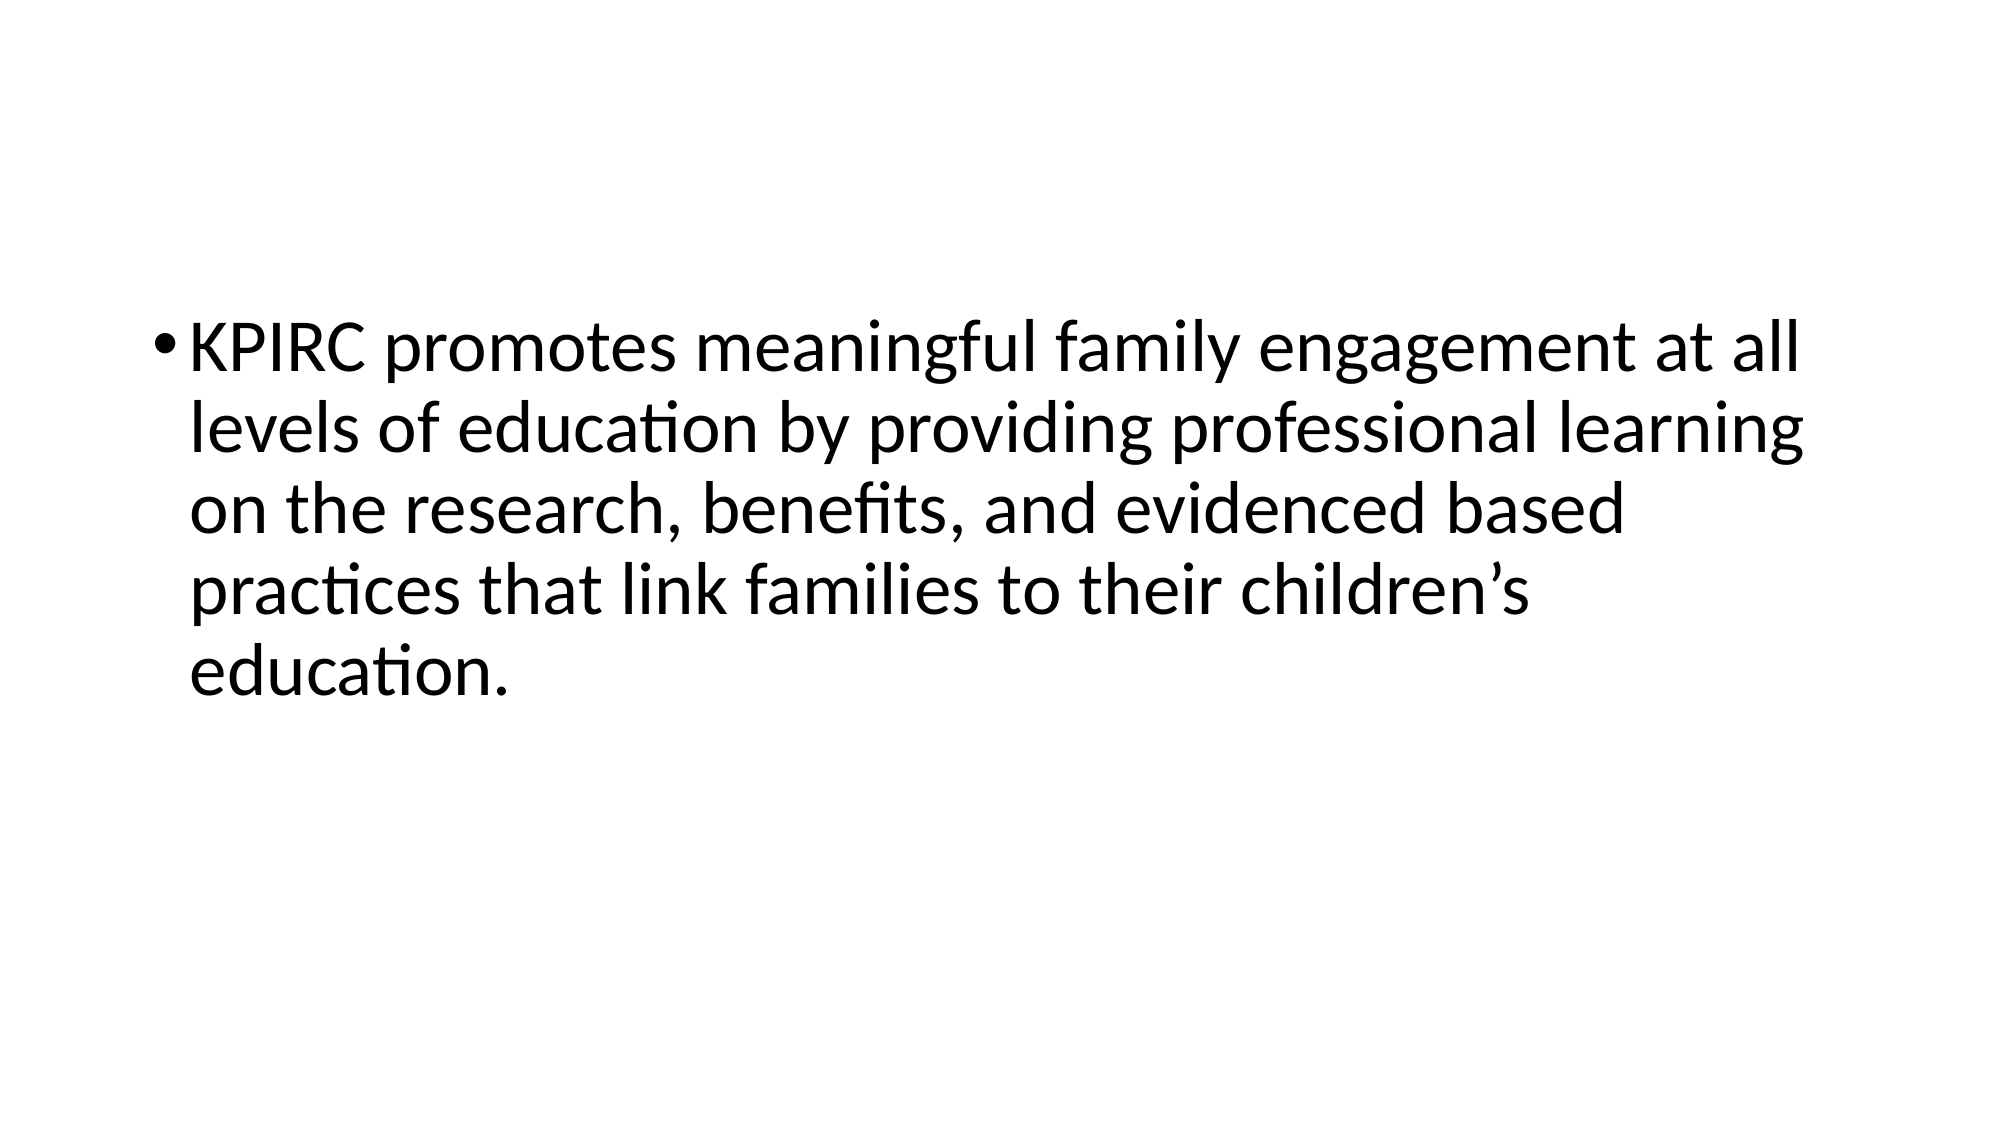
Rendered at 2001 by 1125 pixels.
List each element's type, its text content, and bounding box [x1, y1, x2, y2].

list KPIRC promotes meaningful family engagement at all levels of education by providing professional learning on the research, benefits, and evidenced based practices that link families to their children’s education. [137, 299, 1863, 1014]
